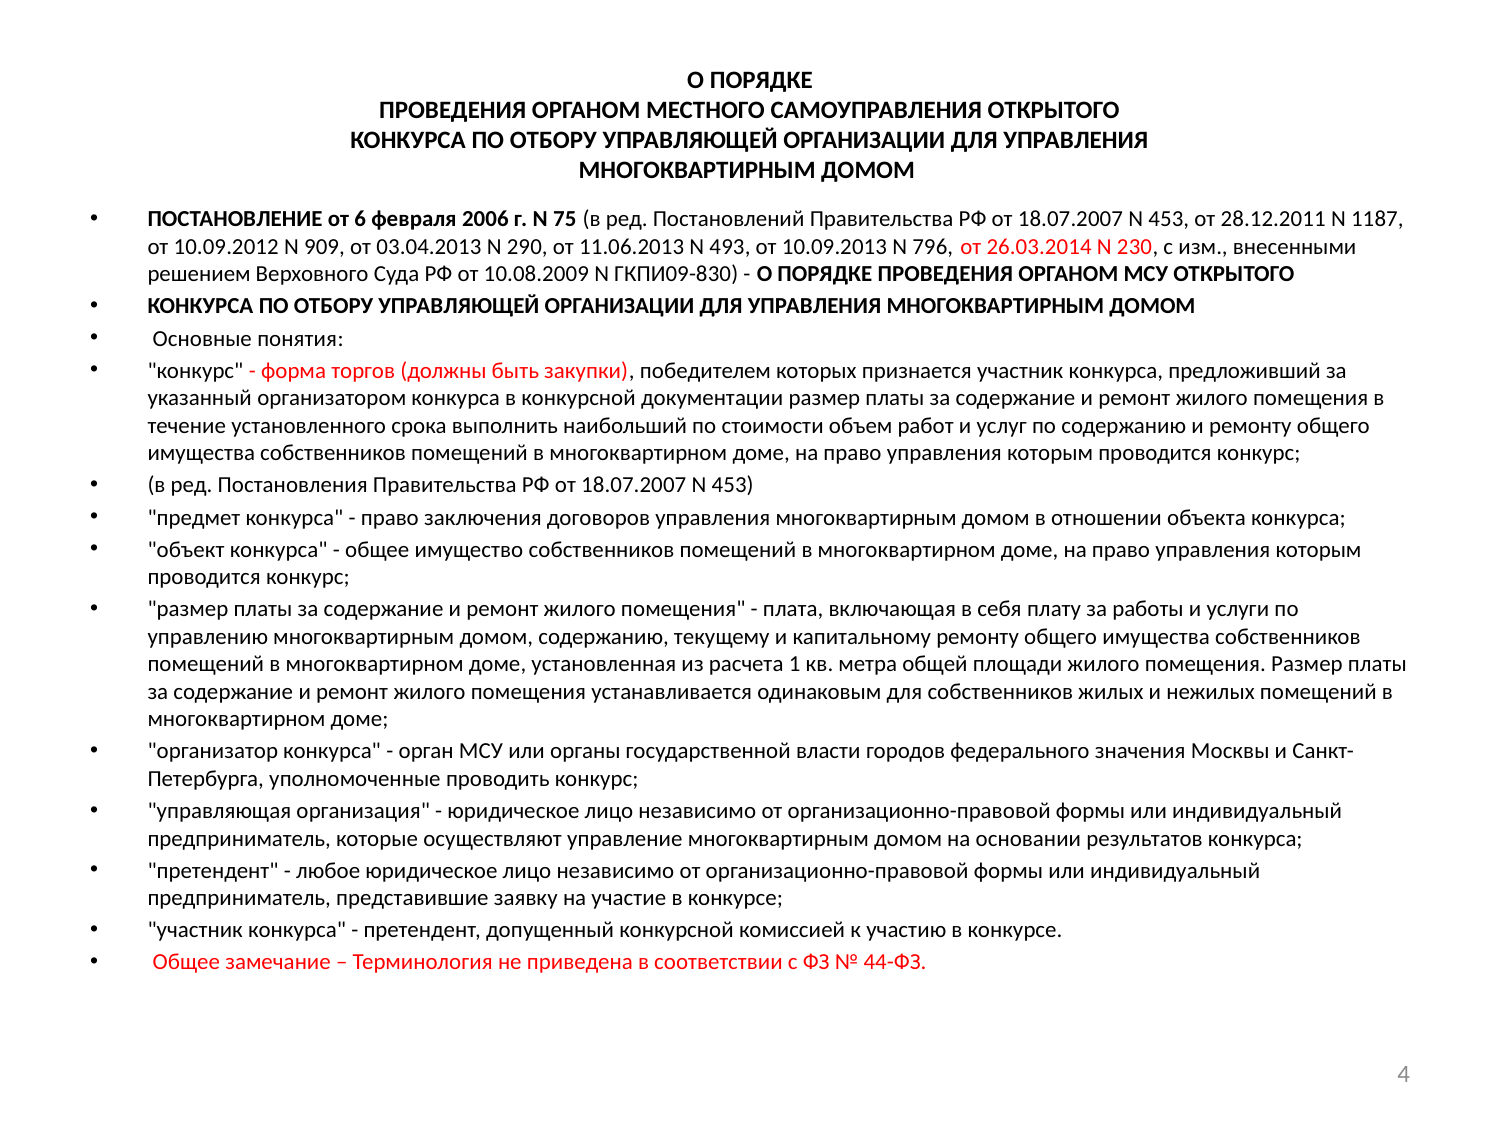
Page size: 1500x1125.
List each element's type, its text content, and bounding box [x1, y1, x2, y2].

slide_number 4 [1074, 1042, 1425, 1103]
list ПОСТАНОВЛЕНИЕ от 6 февраля 2006 г. N 75 (в ред. Постановлений Правительства РФ от 18.07.2007 N 453, от 28.12.2011 N 1187, от 10.09.2012 N 909, от 03.04.2013 N 290, от 11.06.2013 N 493, от 10.09.2013 N 796, от 26.03.2014 N 230, с изм., внесенными решением Верховного Суда РФ от 10.08.2009 N ГКПИ09-830) - О ПОРЯДКЕ ПРОВЕДЕНИЯ ОРГАНОМ МСУ ОТКРЫТОГО КОНКУРСА ПО ОТБОРУ УПРАВЛЯЮЩЕЙ ОРГАНИЗАЦИИ ДЛЯ УПРАВЛЕНИЯ МНОГОКВАРТИРНЫМ ДОМОМ Основные понятия: "конкурс" - форма торгов (должны быть закупки), победителем которых признается участник конкурса, предложивший за указанный организатором конкурса в конкурсной документации размер платы за содержание и ремонт жилого помещения в течение установленного срока выполнить наибольший по стоимости объем работ и услуг по содержанию и ремонту общего имущества собственников помещений в многоквартирном доме, на право управления которым проводится конкурс; (в ред. Постановления Правительства РФ от 18.07.2007 N 453) "предмет конкурса" - право заключения договоров управления многоквартирным домом в отношении объекта конкурса; "объект конкурса" - общее имущество собственников помещений в многоквартирном доме, на право управления которым проводится конкурс; "размер платы за содержание и ремонт жилого помещения" - плата, включающая в себя плату за работы и услуги по управлению многоквартирным домом, содержанию, текущему и капитальному ремонту общего имущества собственников помещений в многоквартирном доме, установленная из расчета 1 кв. метра общей площади жилого помещения. Размер платы за содержание и ремонт жилого помещения устанавливается одинаковым для собственников жилых и нежилых помещений в многоквартирном доме; "организатор конкурса" - орган МСУ или органы государственной власти городов федерального значения Москвы и Санкт-Петербурга, уполномоченные проводить конкурс; "управляющая организация" - юридическое лицо независимо от организационно-правовой формы или индивидуальный предприниматель, которые осуществляют управление многоквартирным домом на основании результатов конкурса; "претендент" - любое юридическое лицо независимо от организационно-правовой формы или индивидуальный предприниматель, представившие заявку на участие в конкурсе; "участник конкурса" - претендент, допущенный конкурсной комиссией к участию в конкурсе. Общее замечание – Терминология не приведена в соответствии с ФЗ № 44-ФЗ. [75, 196, 1425, 1005]
title О ПОРЯДКЕ ПРОВЕДЕНИЯ ОРГАНОМ МЕСТНОГО САМОУПРАВЛЕНИЯ ОТКРЫТОГО КОНКУРСА ПО ОТБОРУ УПРАВЛЯЮЩЕЙ ОРГАНИЗАЦИИ ДЛЯ УПРАВЛЕНИЯ МНОГОКВАРТИРНЫМ ДОМОМ [75, 45, 1425, 196]
